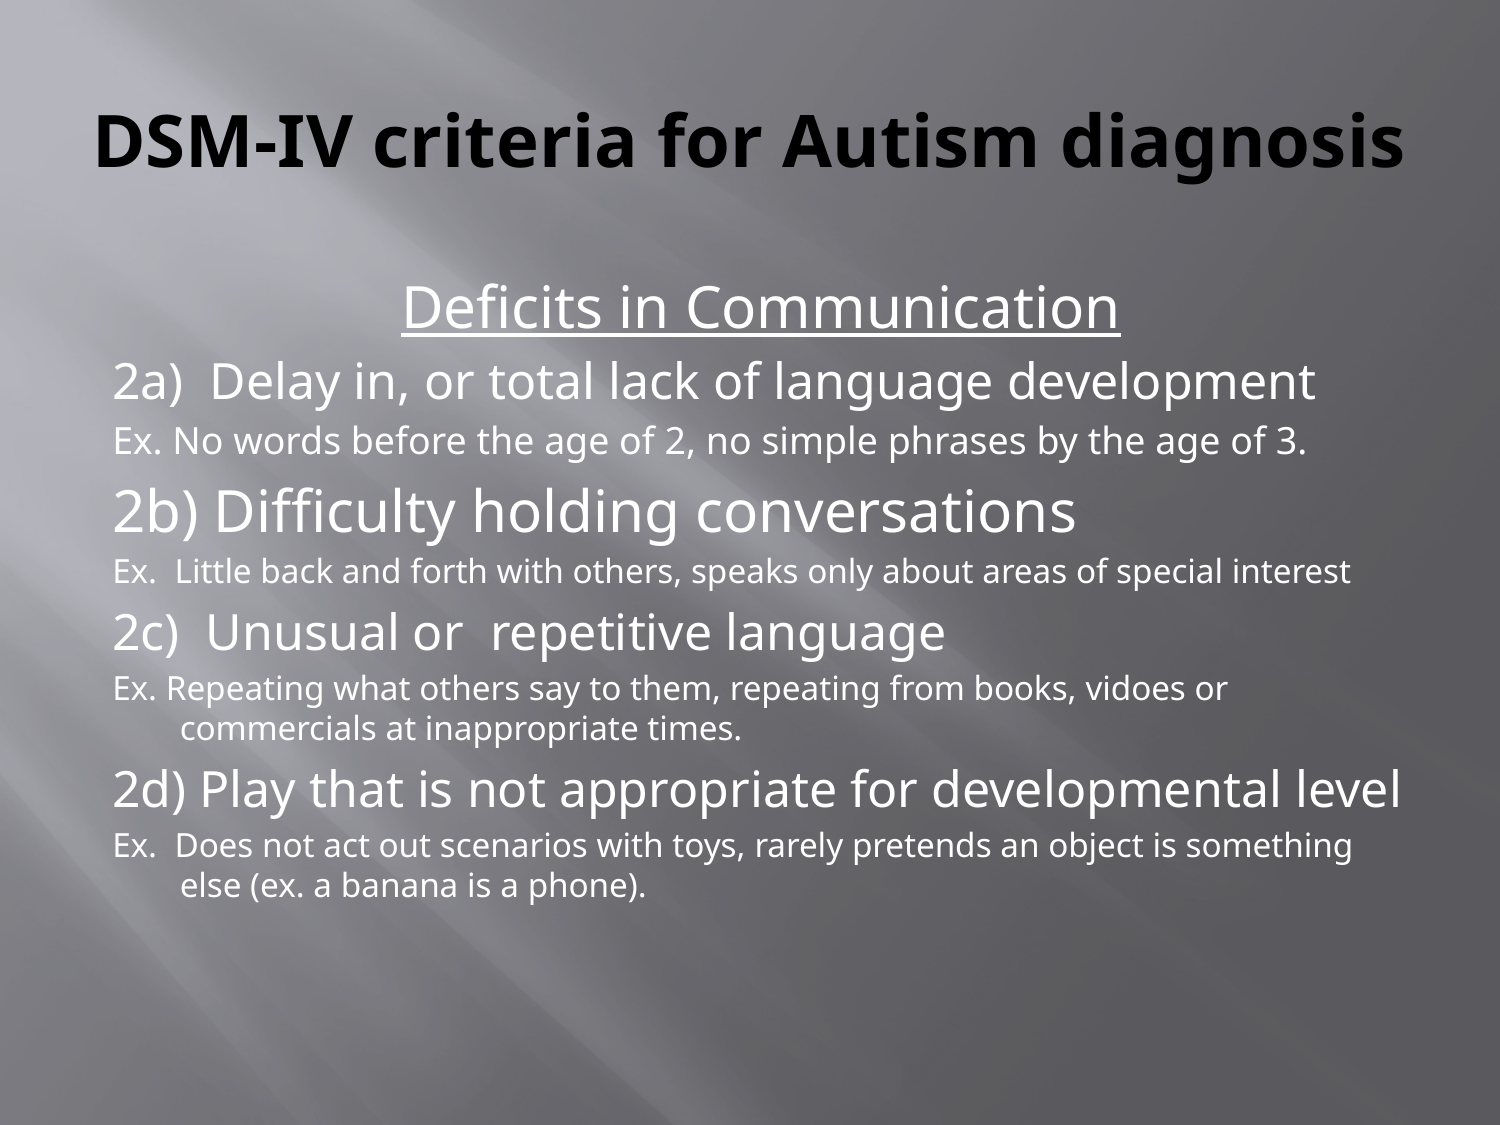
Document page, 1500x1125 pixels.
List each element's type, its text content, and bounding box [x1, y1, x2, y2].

list Deficits in Communication 2a) Delay in, or total lack of language development Ex. No words before the age of 2, no simple phrases by the age of 3. 2b) Difficulty holding conversations Ex. Little back and forth with others, speaks only about areas of special interest 2c) Unusual or repetitive language Ex. Repeating what others say to them, repeating from books, vidoes or commercials at inappropriate times. 2d) Play that is not appropriate for developmental level Ex. Does not act out scenarios with toys, rarely pretends an object is something else (ex. a banana is a phone). [75, 262, 1425, 1035]
title DSM-IV criteria for Autism diagnosis [75, 45, 1425, 233]
